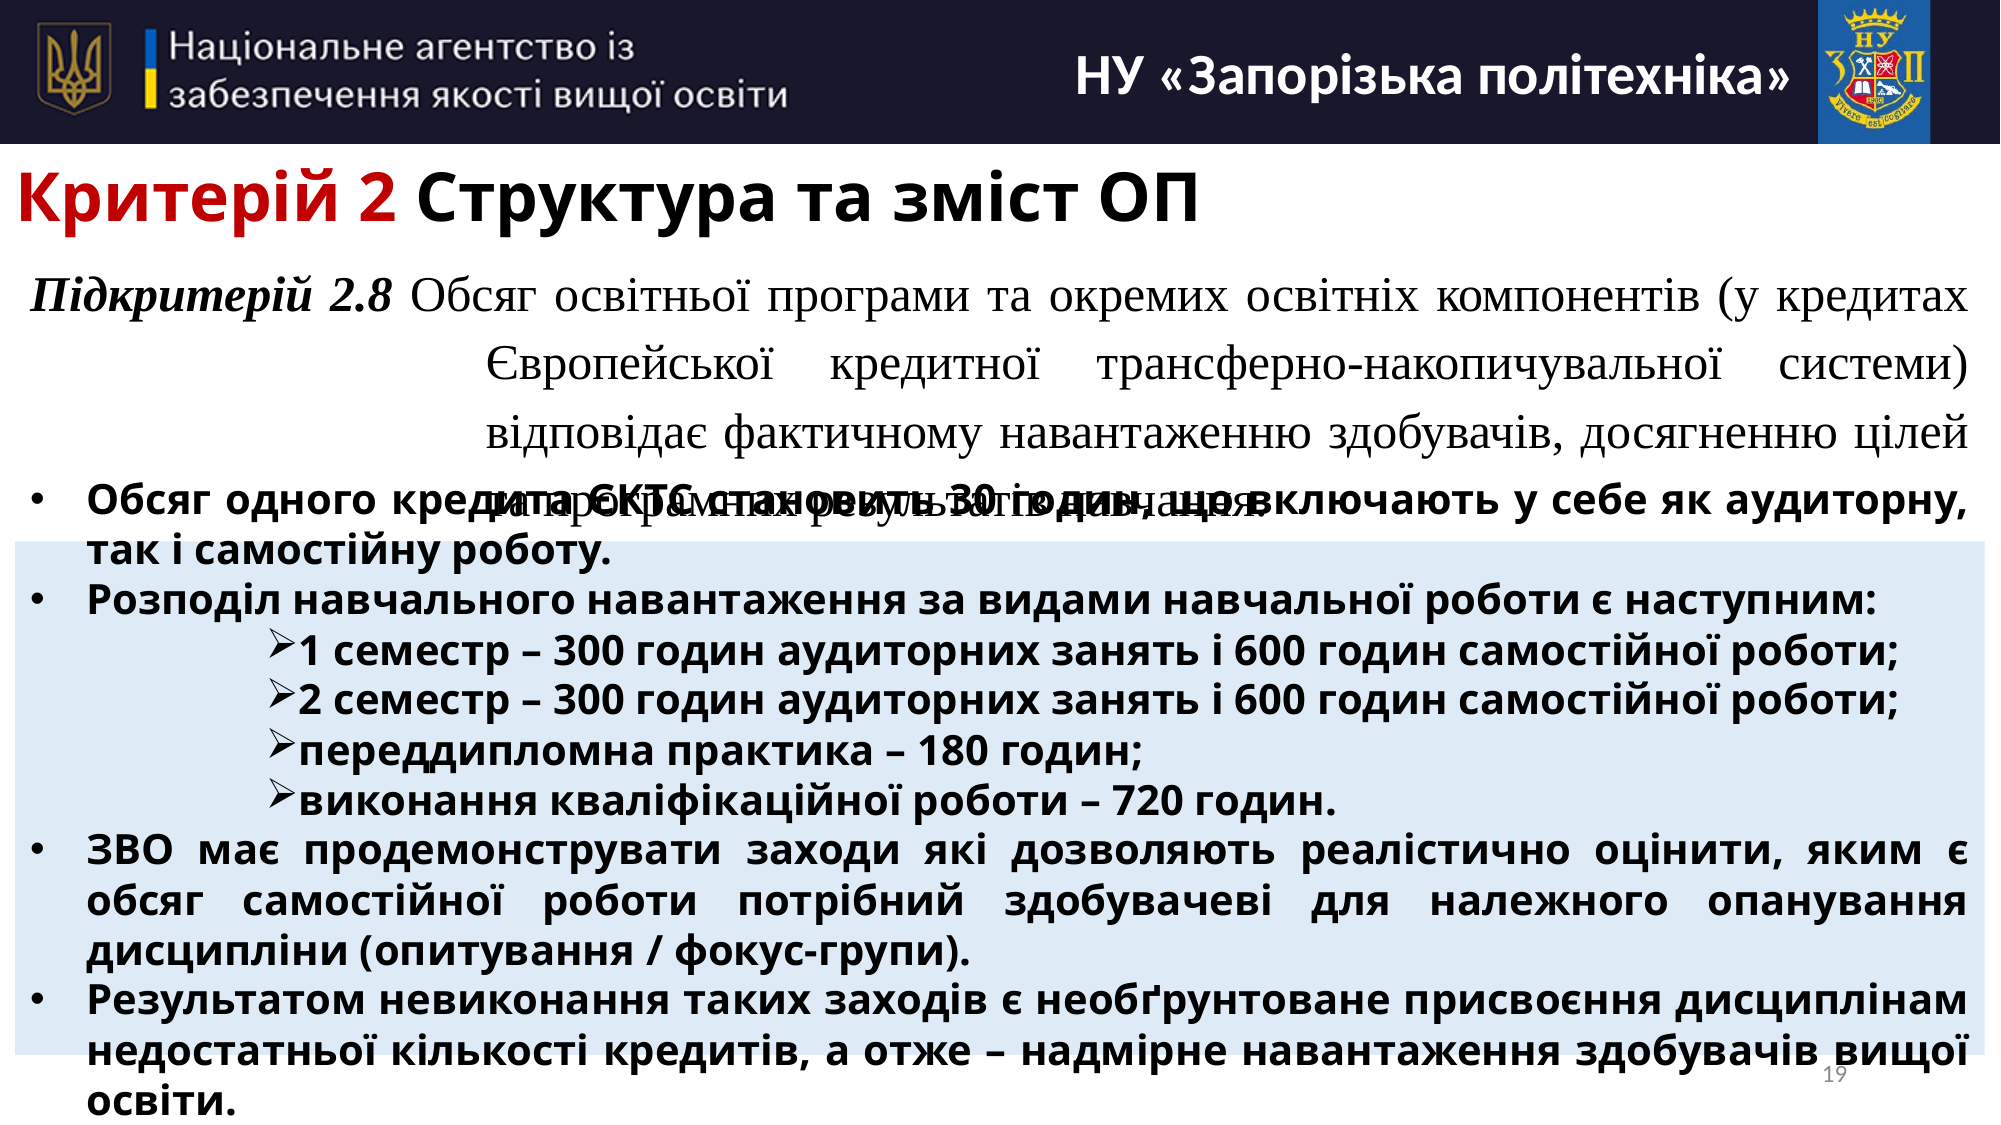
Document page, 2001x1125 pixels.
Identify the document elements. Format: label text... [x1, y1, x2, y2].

text_box НУ «Запорізька політехніка» [1061, 28, 1818, 114]
list Підкритерій 2.8 Обсяг освітньої програми та окремих освітніх компонентів (у кредитах Європейської кредитної трансферно-накопичувальної системи) відповідає фактичному навантаженню здобувачів, досягненню цілей та програмних результатів навчання. [15, 253, 1985, 526]
slide_number 19 [1412, 1042, 1863, 1103]
picture [0, 0, 2000, 144]
text_box Обсяг одного кредита ЄКТС становить 30 годин, що включають у себе як аудиторну, так і самостійну роботу. Розподіл навчального навантаження за видами навчальної роботи є наступним: 1 семестр – 300 годин аудиторних занять і 600 годин самостійної роботи; 2 семестр – 300 годин аудиторних занять і 600 годин самостійної роботи; переддипломна практика – 180 годин; виконання кваліфікаційної роботи – 720 годин. ЗВО має продемонструвати заходи які дозволяють реалістично оцінити, яким є обсяг самостійної роботи потрібний здобувачеві для належного опанування дисципліни (опитування / фокус-групи). Результатом невиконання таких заходів є необґрунтоване присвоєння дисциплінам недостатньої кількості кредитів, а отже – надмірне навантаження здобувачів вищої освіти. [15, 541, 1985, 1055]
text_box Критерій 2 Структура та зміст ОП [0, 155, 2000, 244]
